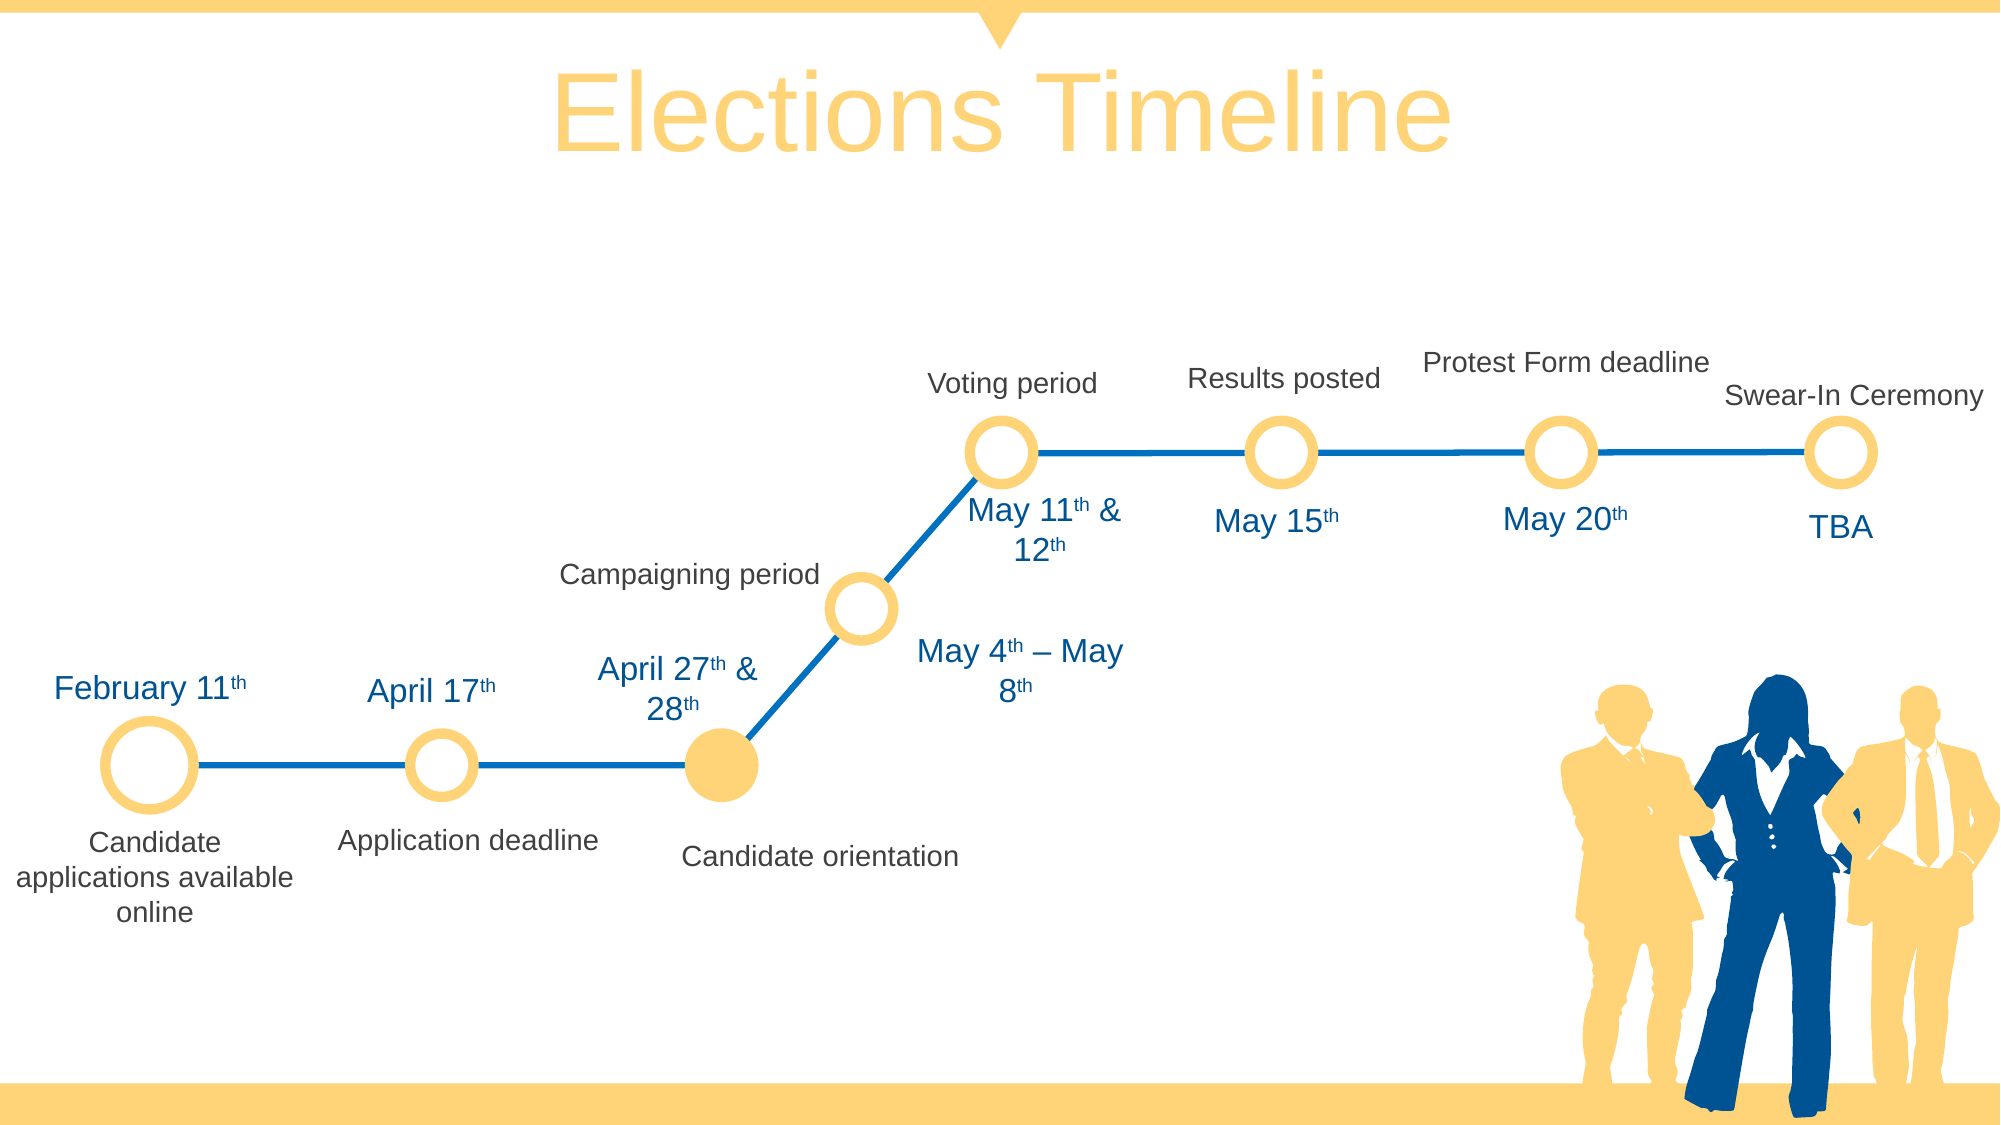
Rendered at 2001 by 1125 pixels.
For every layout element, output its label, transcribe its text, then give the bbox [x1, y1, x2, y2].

text_box Candidate applications available online [0, 815, 318, 936]
text_box [688, 735, 755, 798]
text_box Swear-In Ceremony [1496, 368, 2000, 419]
text_box April 27th & 28th [556, 639, 744, 735]
text_box [1559, 683, 1716, 1125]
text_box Application deadline [306, 813, 631, 864]
text_box April 17th [344, 662, 529, 717]
text_box [968, 419, 1035, 481]
list Elections Timeline [53, 55, 1952, 175]
text_box [409, 732, 475, 765]
text_box [1684, 674, 1851, 1118]
text_box Protest Form deadline [1407, 335, 1733, 386]
text_box Candidate orientation [666, 829, 1170, 880]
text_box May 11th & 12th [980, 481, 1165, 576]
text_box [1854, 809, 1860, 822]
text_box [1528, 419, 1594, 451]
text_box [409, 766, 475, 798]
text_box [744, 474, 980, 743]
text_box TBA [1763, 497, 1919, 553]
text_box [1808, 419, 1874, 451]
text_box Results posted [893, 352, 1397, 402]
text_box May 15th [1186, 492, 1377, 547]
text_box [104, 720, 195, 811]
text_box [1821, 685, 2000, 1114]
text_box [1808, 454, 1874, 486]
text_box Campaigning period [544, 547, 744, 598]
text_box Voting period [610, 357, 1113, 408]
text_box [1248, 454, 1315, 486]
text_box May 4th – May 8th [980, 621, 1152, 717]
text_box May 20th [1475, 490, 1665, 545]
text_box February 11th [34, 658, 277, 714]
text_box [1528, 454, 1594, 486]
text_box [1248, 419, 1315, 451]
